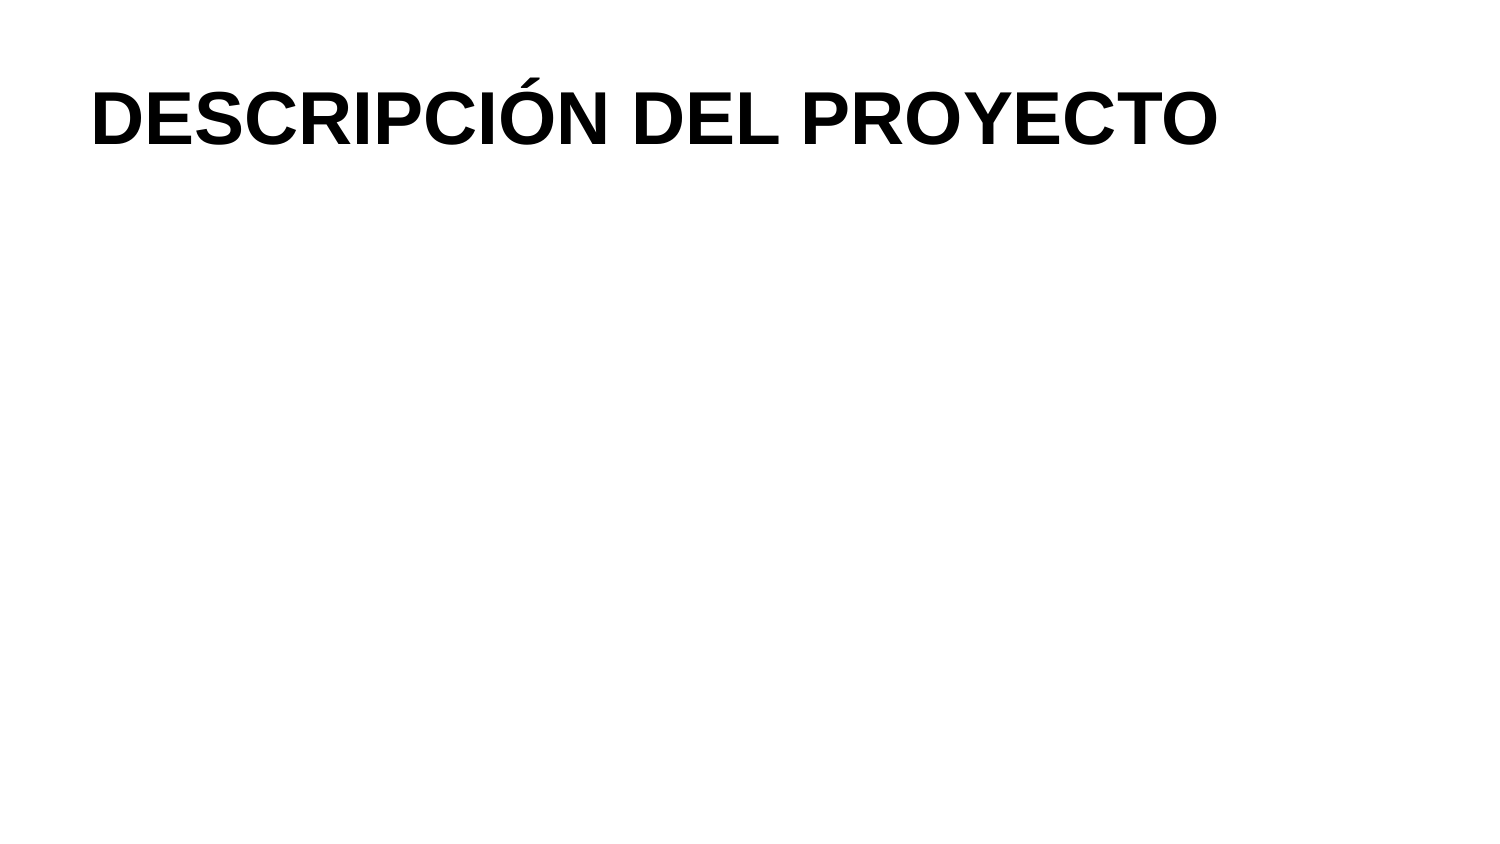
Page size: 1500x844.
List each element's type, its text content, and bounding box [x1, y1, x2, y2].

title DESCRIPCIÓN DEL PROYECTO [75, 33, 1425, 175]
